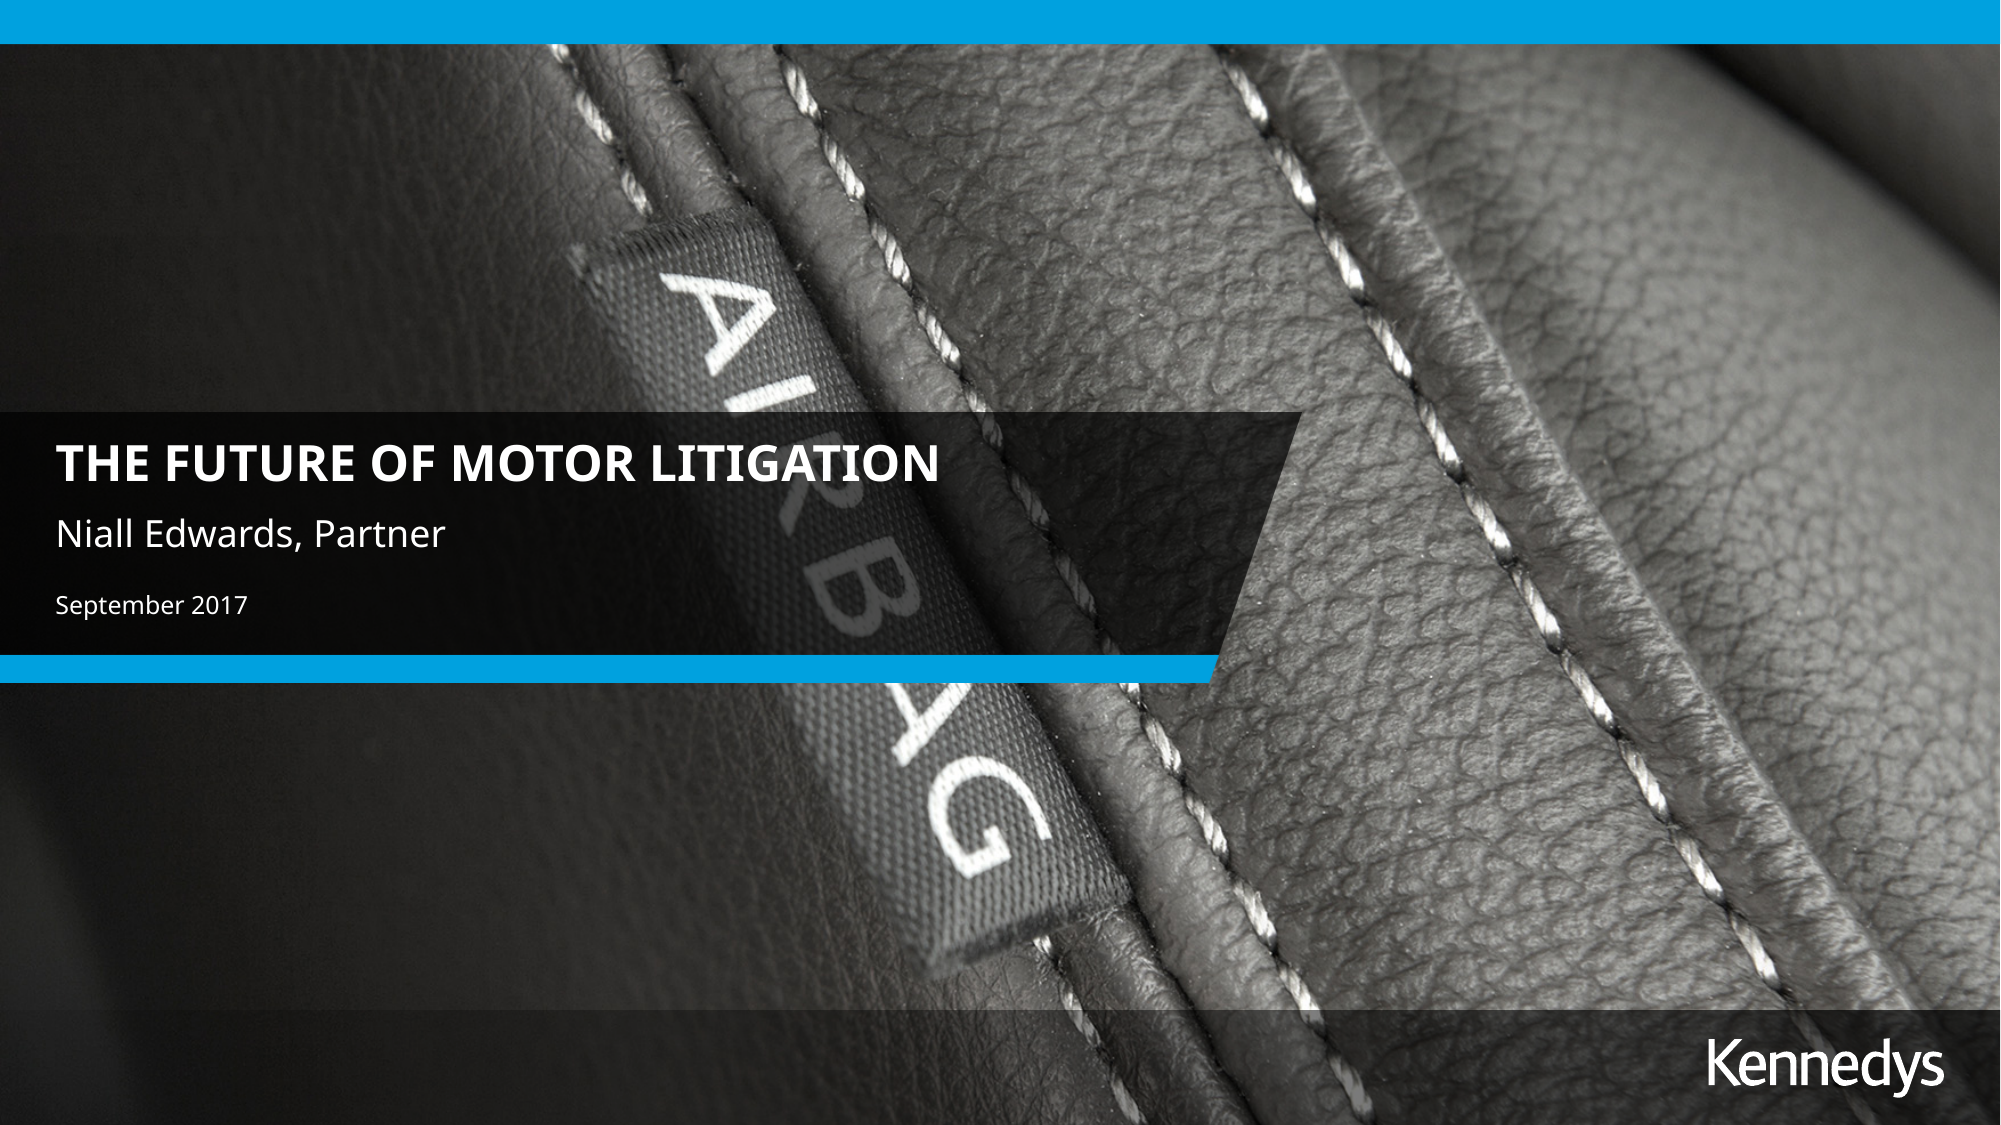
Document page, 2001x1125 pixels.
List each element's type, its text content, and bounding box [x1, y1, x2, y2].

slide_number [55, 574, 446, 634]
subtitle Niall Edwards, Partner [55, 509, 1231, 575]
title THE FUTURE OF MOTOR LITIGATION [55, 432, 1231, 498]
picture [0, 45, 2001, 1125]
